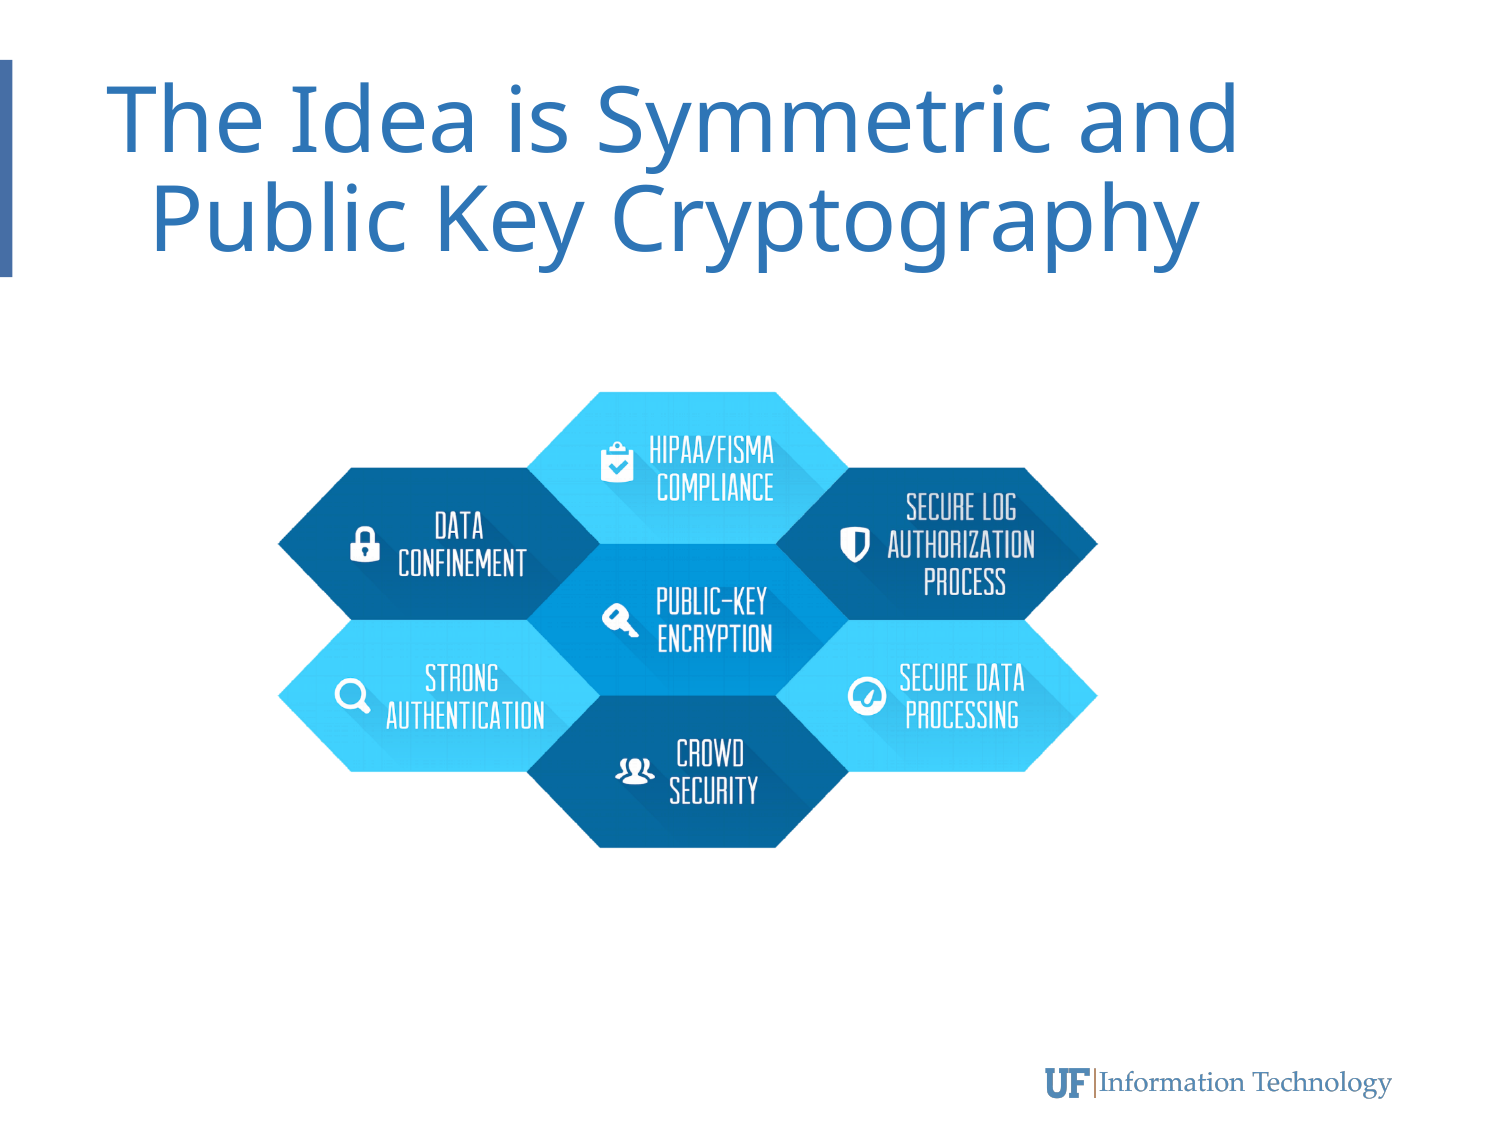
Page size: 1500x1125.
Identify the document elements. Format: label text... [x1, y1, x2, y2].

text_box The Idea is Symmetric and Public Key Cryptography [0, 66, 1350, 279]
picture [204, 317, 1171, 922]
